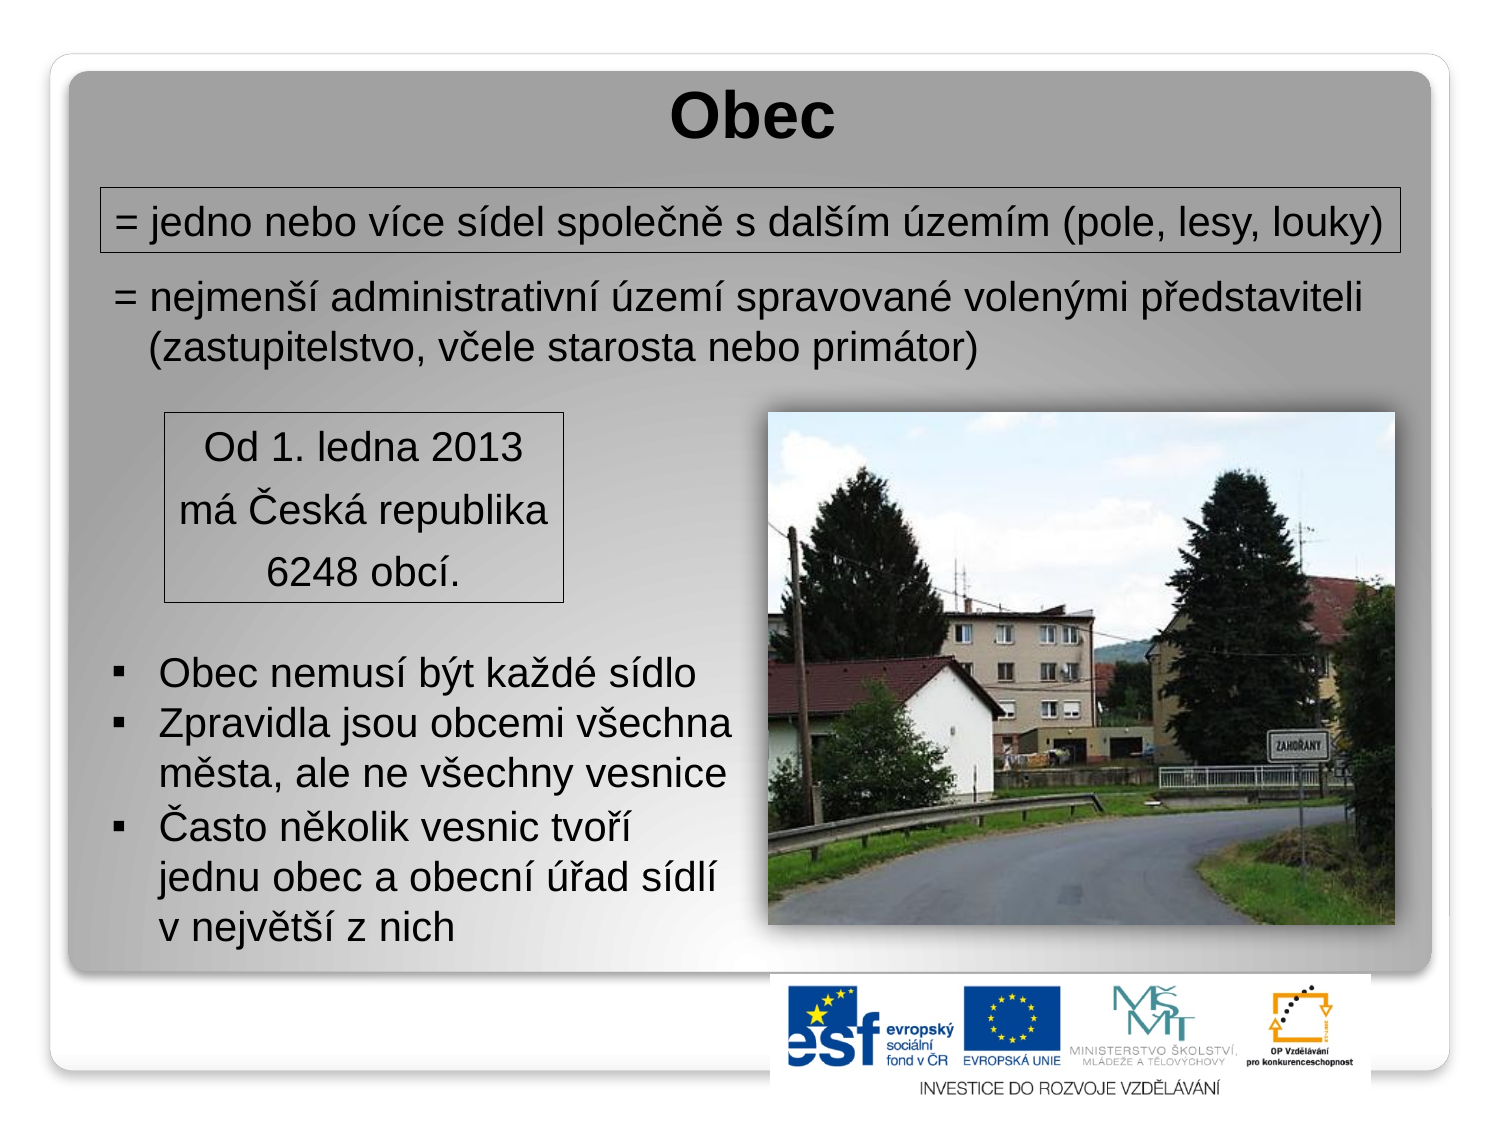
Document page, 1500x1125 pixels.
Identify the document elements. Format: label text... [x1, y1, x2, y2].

text_box = nejmenší administrativní území spravované volenými představiteli (zastupitelstvo, včele starosta nebo primátor) [98, 262, 1379, 378]
picture [767, 412, 1396, 926]
text_box = jedno nebo více sídel společně s dalším územím (pole, lesy, louky) [99, 187, 1400, 253]
text_box Od 1. ledna 2013 má Česká republika 6248 obcí. [163, 412, 564, 603]
picture [770, 974, 1371, 1106]
title Obec [177, 59, 1329, 160]
text_box Obec nemusí být každé sídlo Zpravidla jsou obcemi všechna města, ale ne všechny vesnice Často několik vesnic tvoří jednu obec a obecní úřad sídlí v největší z nich [96, 638, 760, 958]
